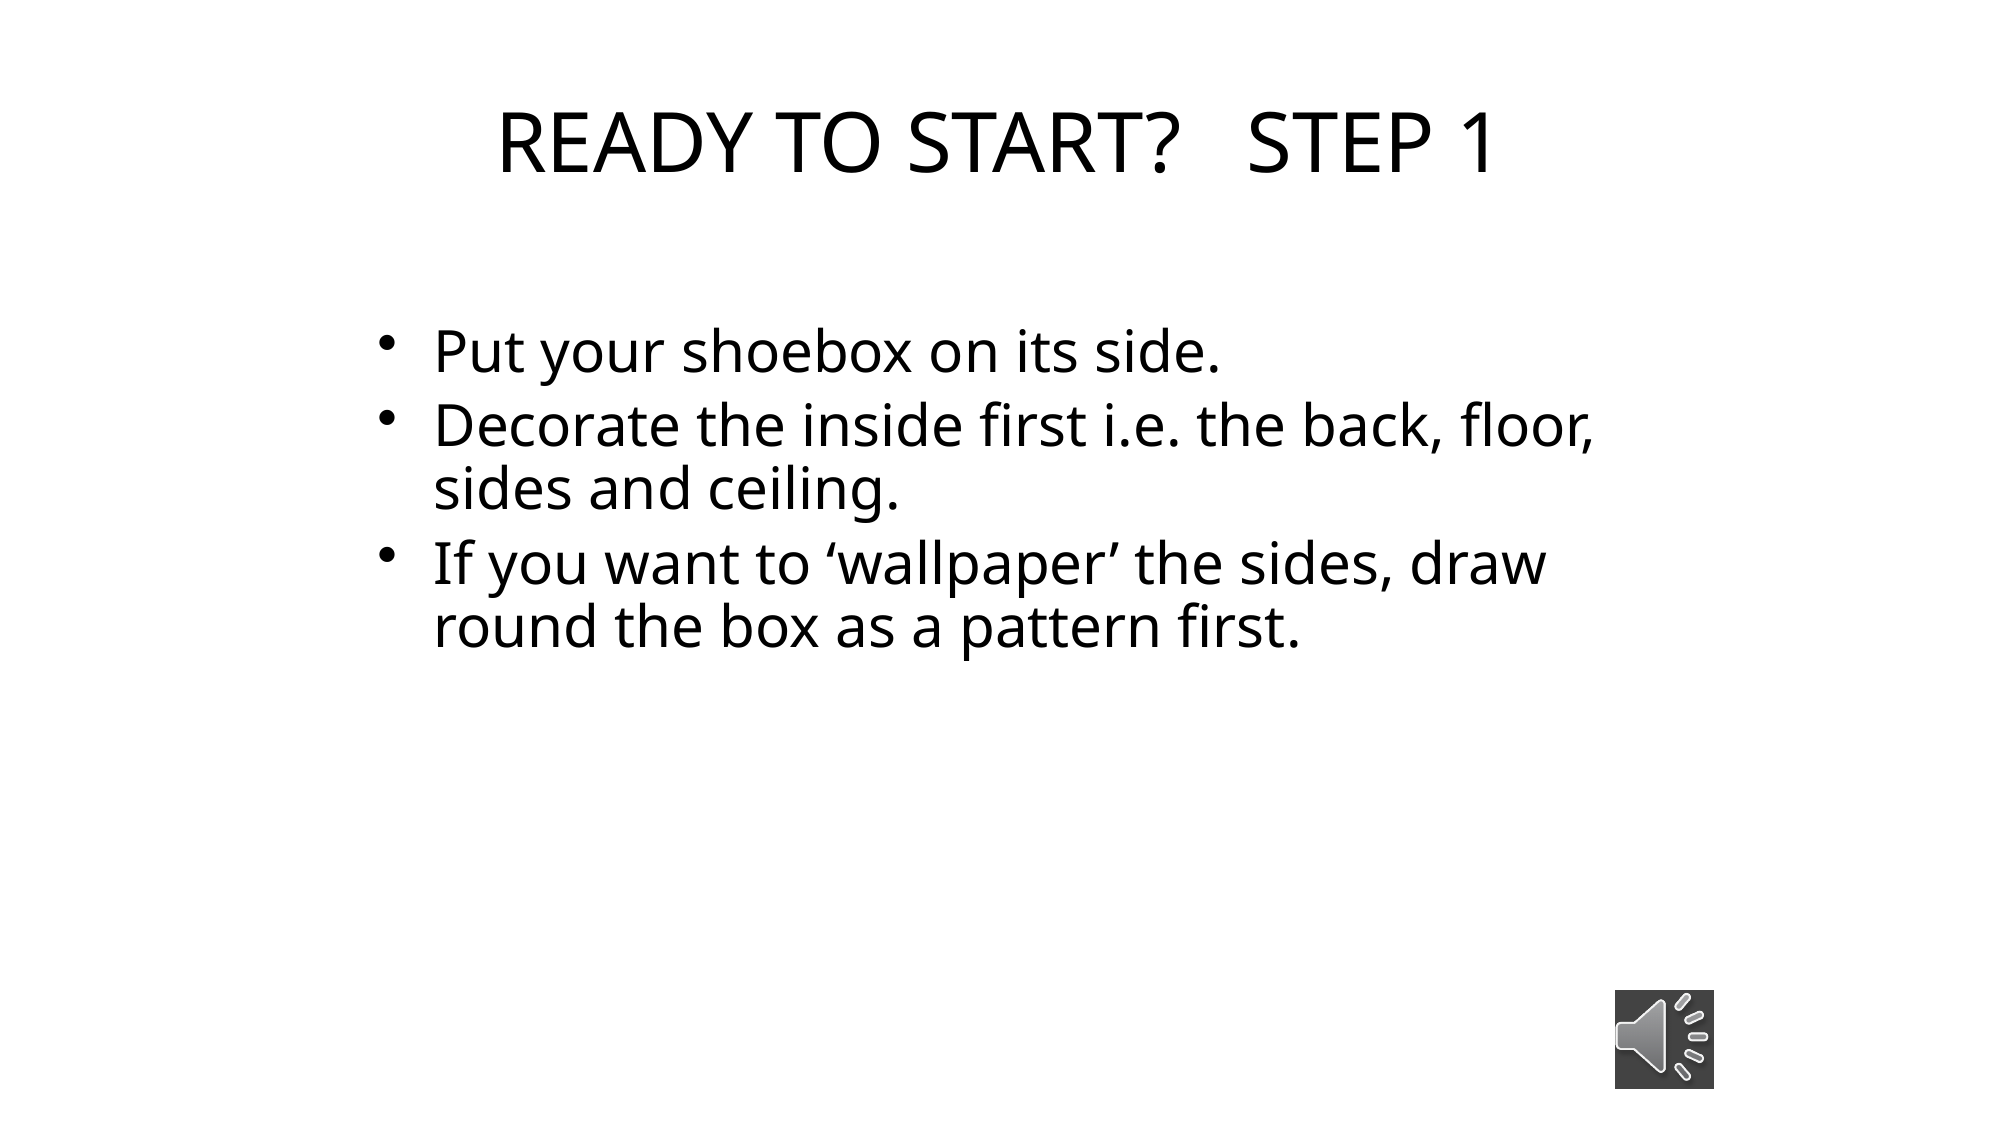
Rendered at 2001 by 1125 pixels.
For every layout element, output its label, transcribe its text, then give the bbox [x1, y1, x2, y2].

title READY TO START? STEP 1 [99, 45, 1900, 233]
list Put your shoebox on its side. Decorate the inside first i.e. the back, floor, sides and ceiling. If you want to ‘wallpaper’ the sides, draw round the box as a pattern first. [362, 314, 1713, 673]
picture [1614, 989, 1715, 1090]
